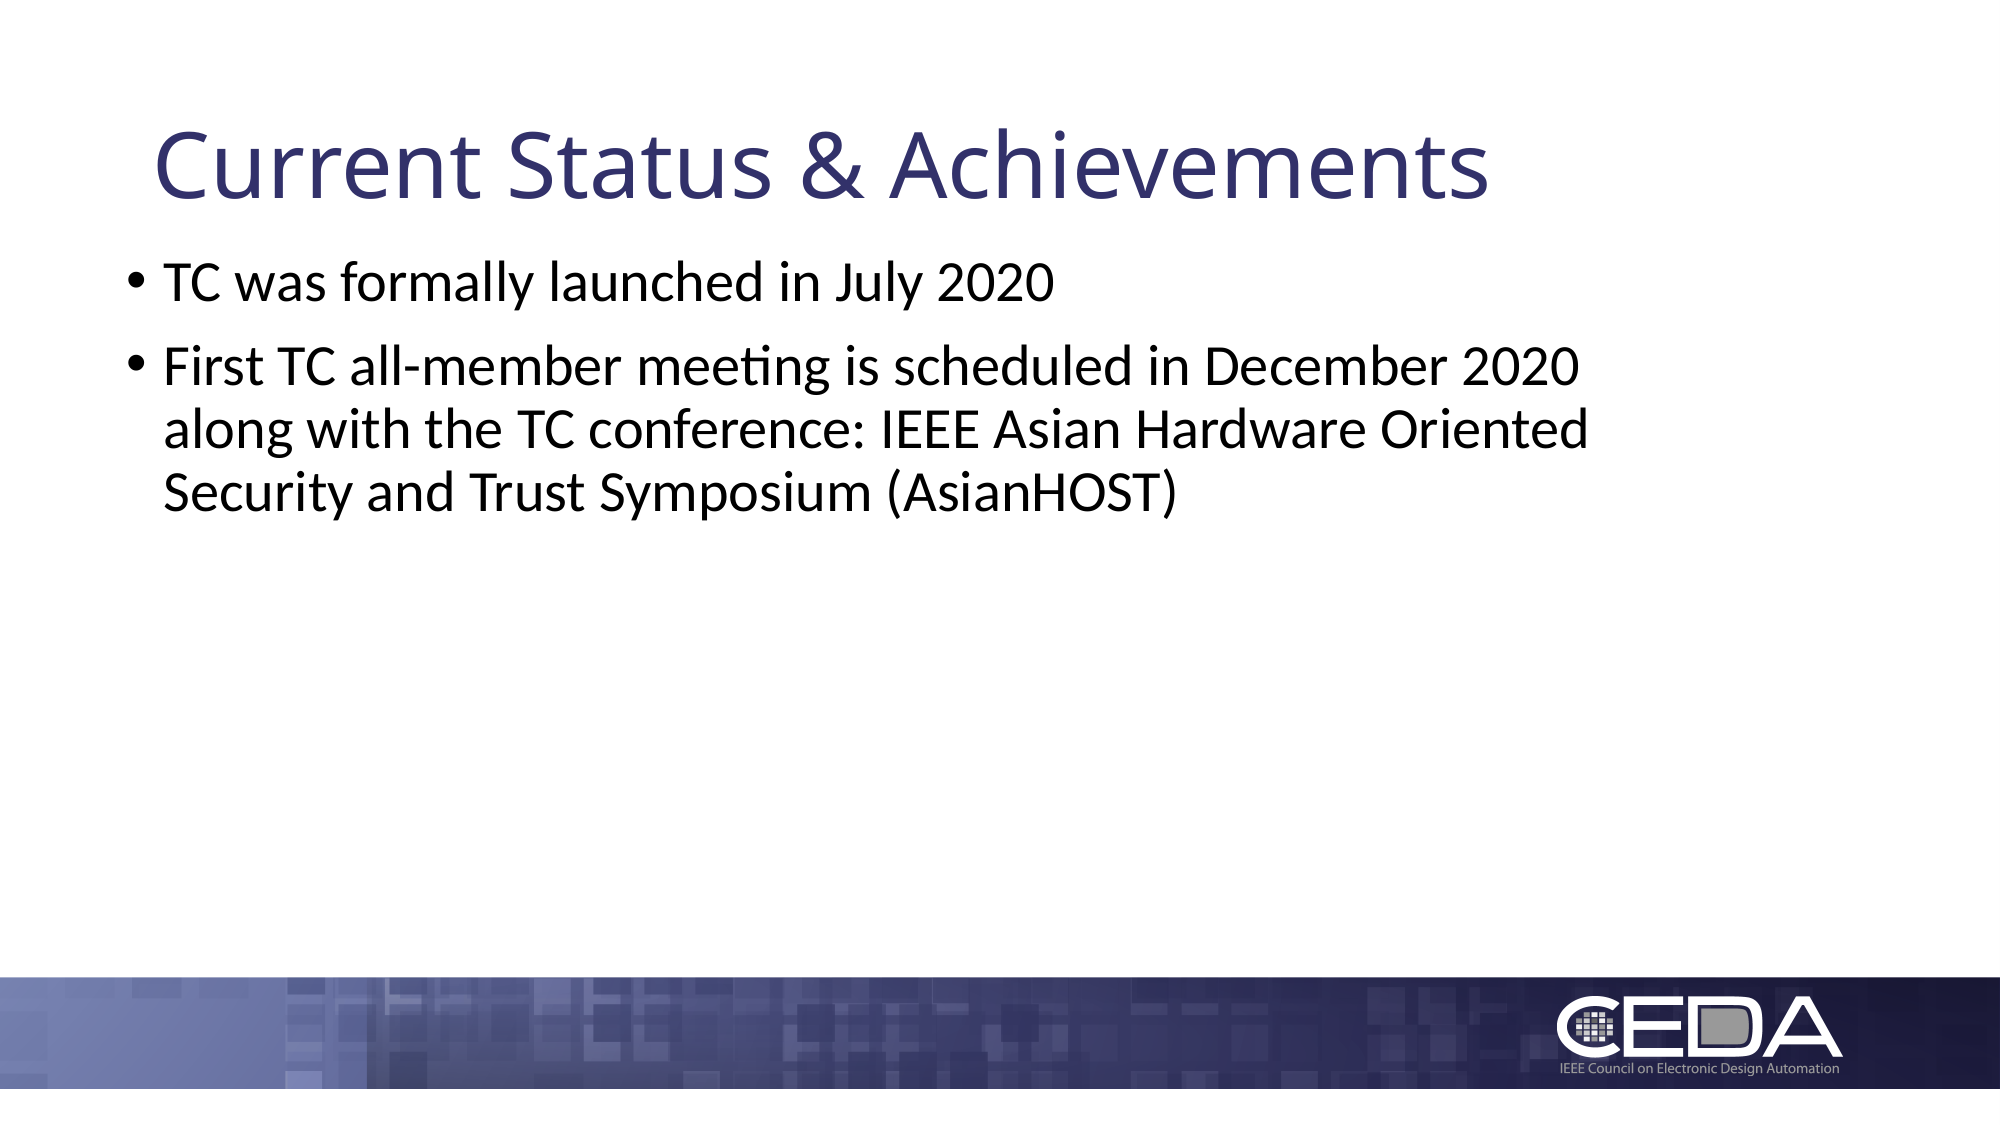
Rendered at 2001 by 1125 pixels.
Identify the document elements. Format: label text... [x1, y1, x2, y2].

list TC was formally launched in July 2020 First TC all-member meeting is scheduled in December 2020 along with the TC conference: IEEE Asian Hardware Oriented Security and Trust Symposium (AsianHOST) [111, 243, 1649, 992]
picture [0, 0, 2000, 1125]
title Current Status & Achievements [137, 59, 1863, 278]
